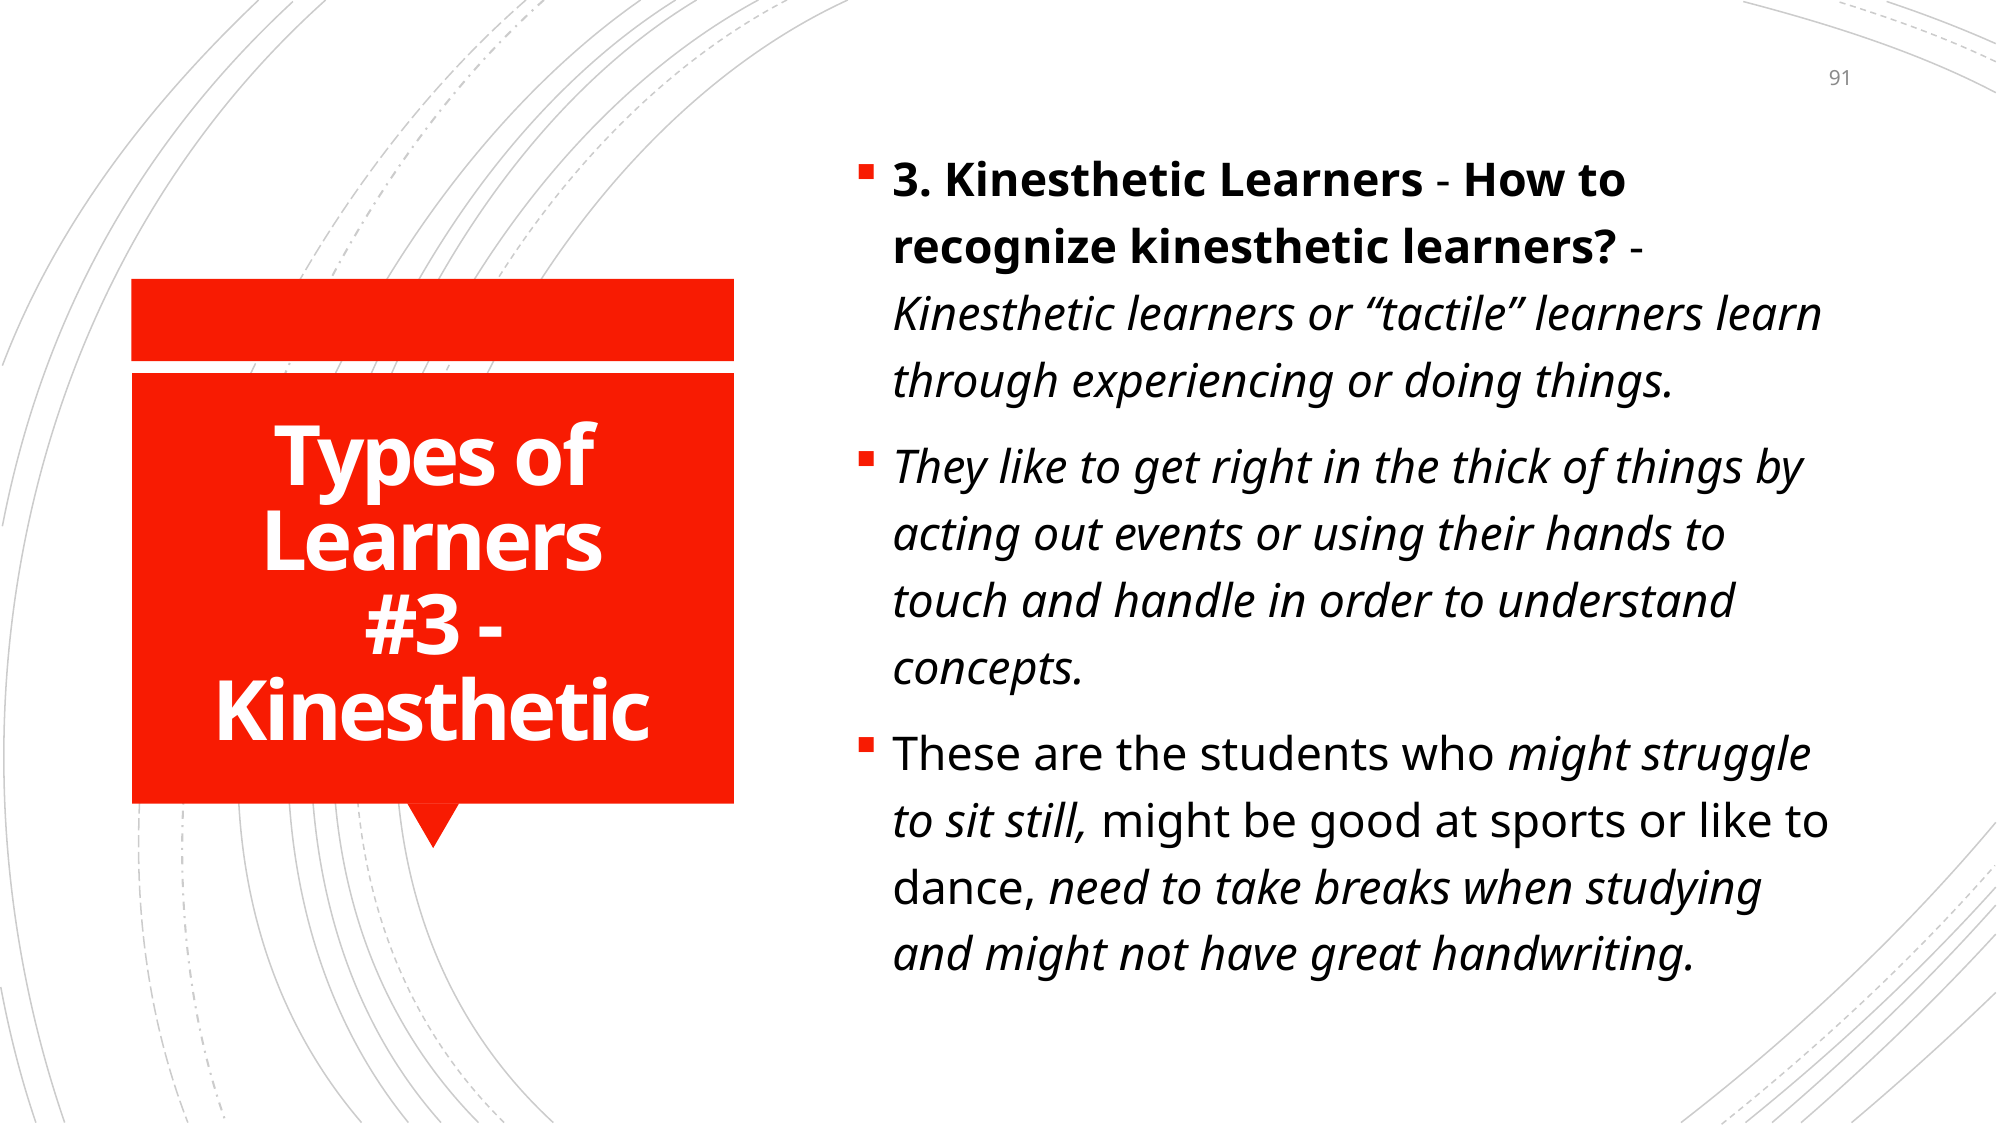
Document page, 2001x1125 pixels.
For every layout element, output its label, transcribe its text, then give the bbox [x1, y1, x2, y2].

list 3. Kinesthetic Learners - How to recognize kinesthetic learners? - Kinesthetic learners or “tactile” learners learn through experiencing or doing things. They like to get right in the thick of things by acting out events or using their hands to touch and handle in order to understand concepts. These are the students who might struggle to sit still, might be good at sports or like to dance, need to take breaks when studying and might not have great handwriting. [839, 131, 1871, 993]
slide_number 91 [1717, 52, 1868, 105]
title Types of Learners #3 - Kinesthetic [145, 385, 720, 789]
